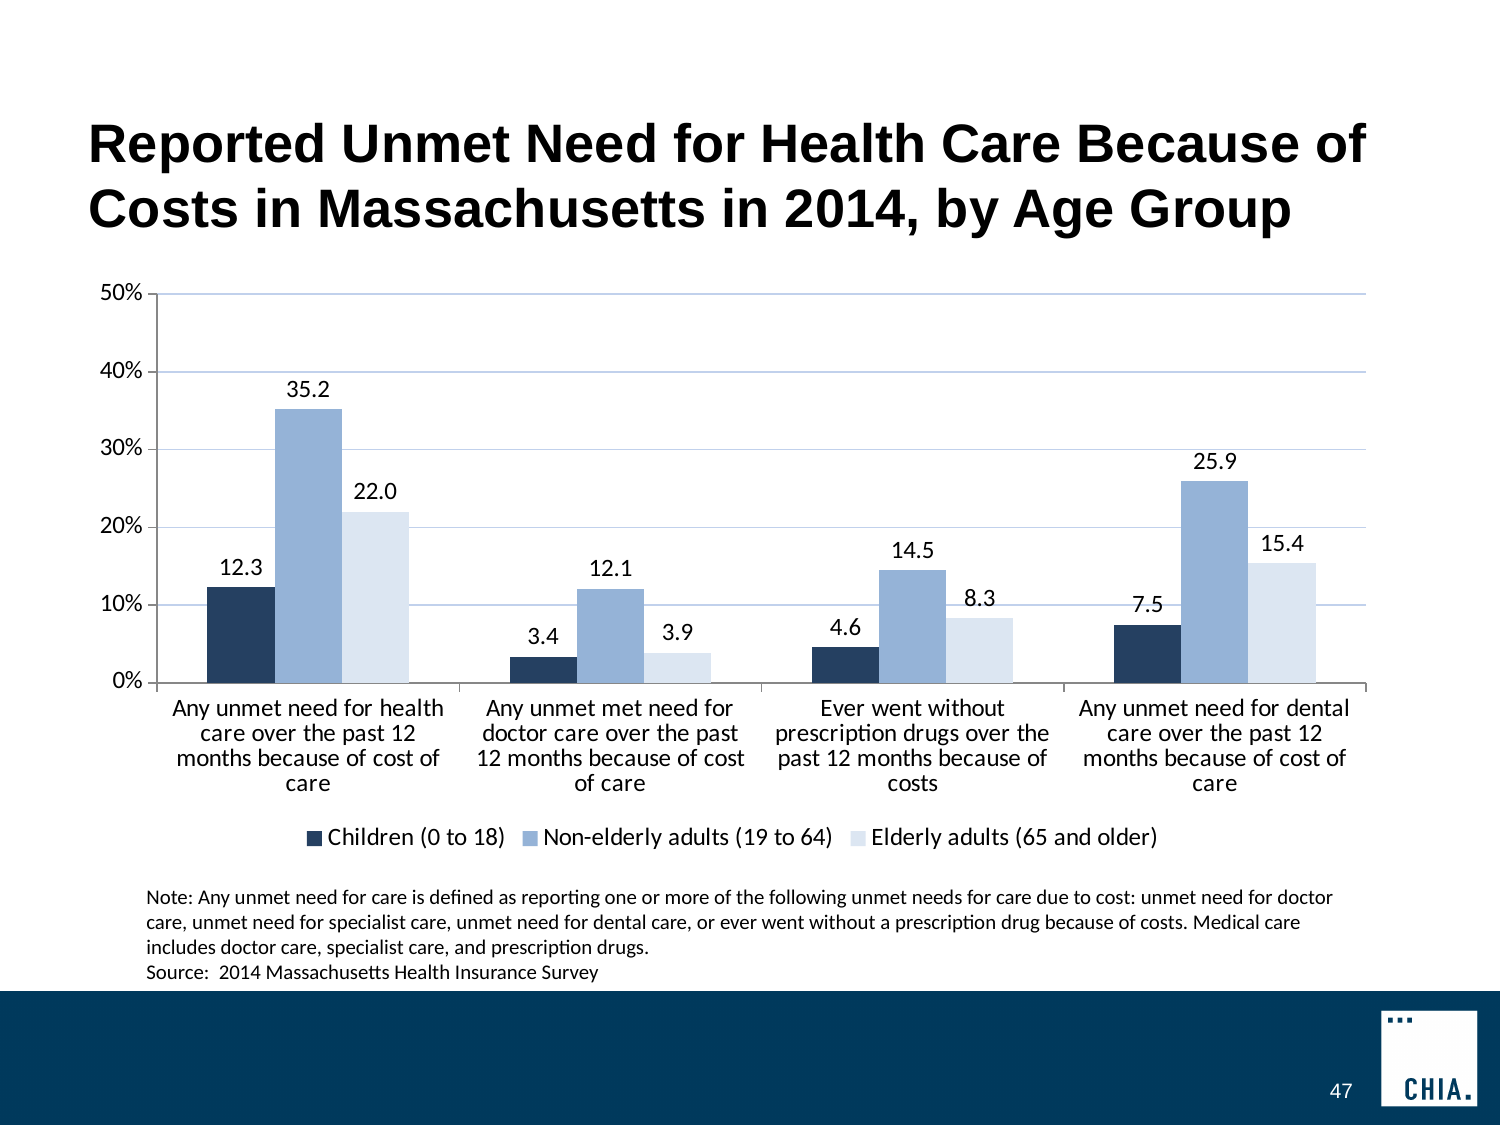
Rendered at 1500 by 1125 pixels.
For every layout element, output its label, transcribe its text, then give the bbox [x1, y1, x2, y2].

text_box Note: Any unmet need for care is defined as reporting one or more of the following unmet needs for care due to cost: unmet need for doctor care, unmet need for specialist care, unmet need for dental care, or ever went without a prescription drug because of costs. Medical care includes doctor care, specialist care, and prescription drugs. Source: 2014 Massachusetts Health Insurance Survey [131, 875, 1368, 991]
chart [73, 269, 1393, 858]
title Reported Unmet Need for Health Care Because of Costs in Massachusetts in 2014, by Age Group [73, 120, 1393, 227]
picture [0, 991, 1500, 1125]
slide_number 47 [1017, 1060, 1368, 1121]
